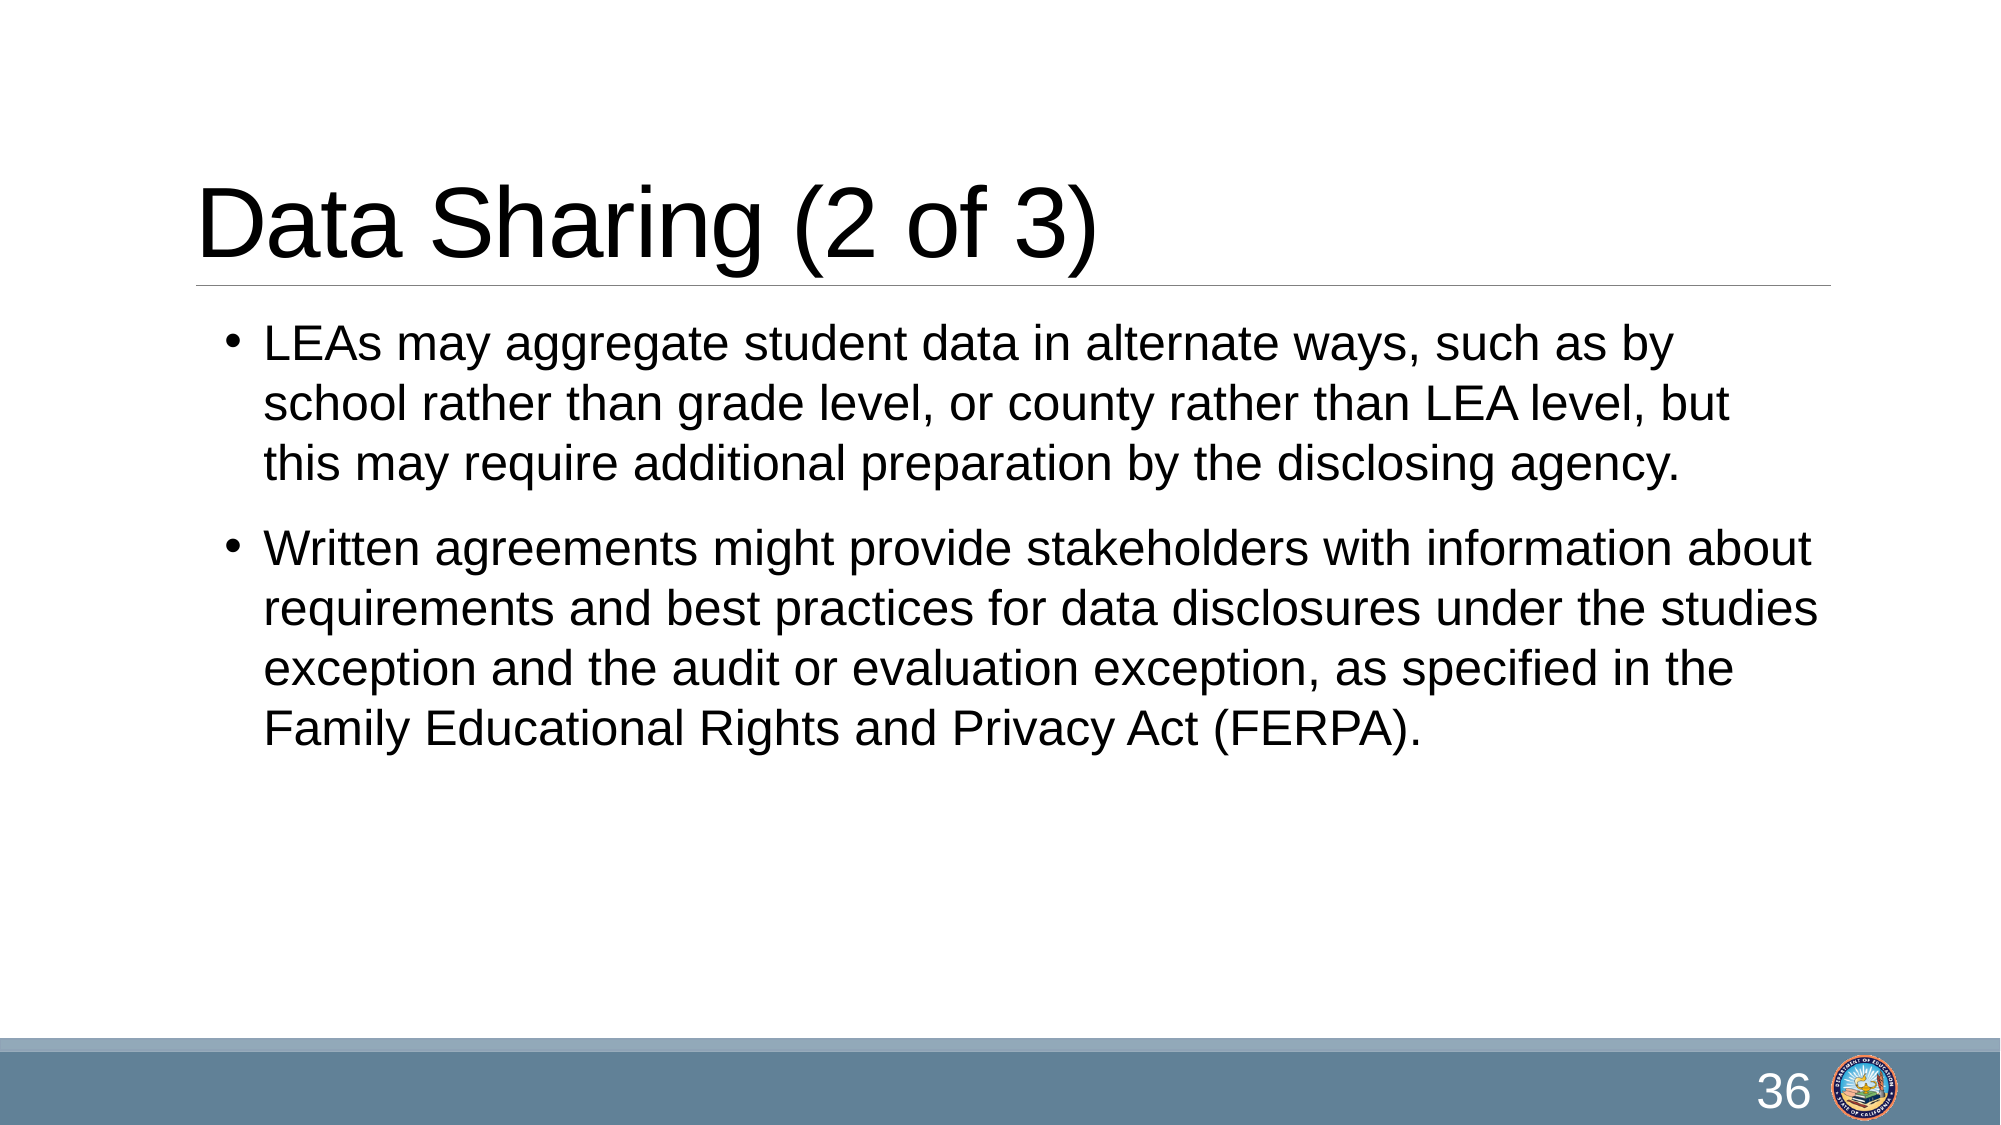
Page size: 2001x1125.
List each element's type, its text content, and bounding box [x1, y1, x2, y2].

list LEAs may aggregate student data in alternate ways, such as by school rather than grade level, or county rather than LEA level, but this may require additional preparation by the disclosing agency. Written agreements might provide stakeholders with information about requirements and best practices for data disclosures under the studies exception and the audit or evaluation exception, as specified in the Family Educational Rights and Privacy Act (FERPA). [180, 302, 1830, 1018]
slide_number 36 [1611, 1059, 1827, 1119]
title Data Sharing (2 of 3) [180, 47, 1830, 285]
picture [1831, 1055, 1899, 1122]
